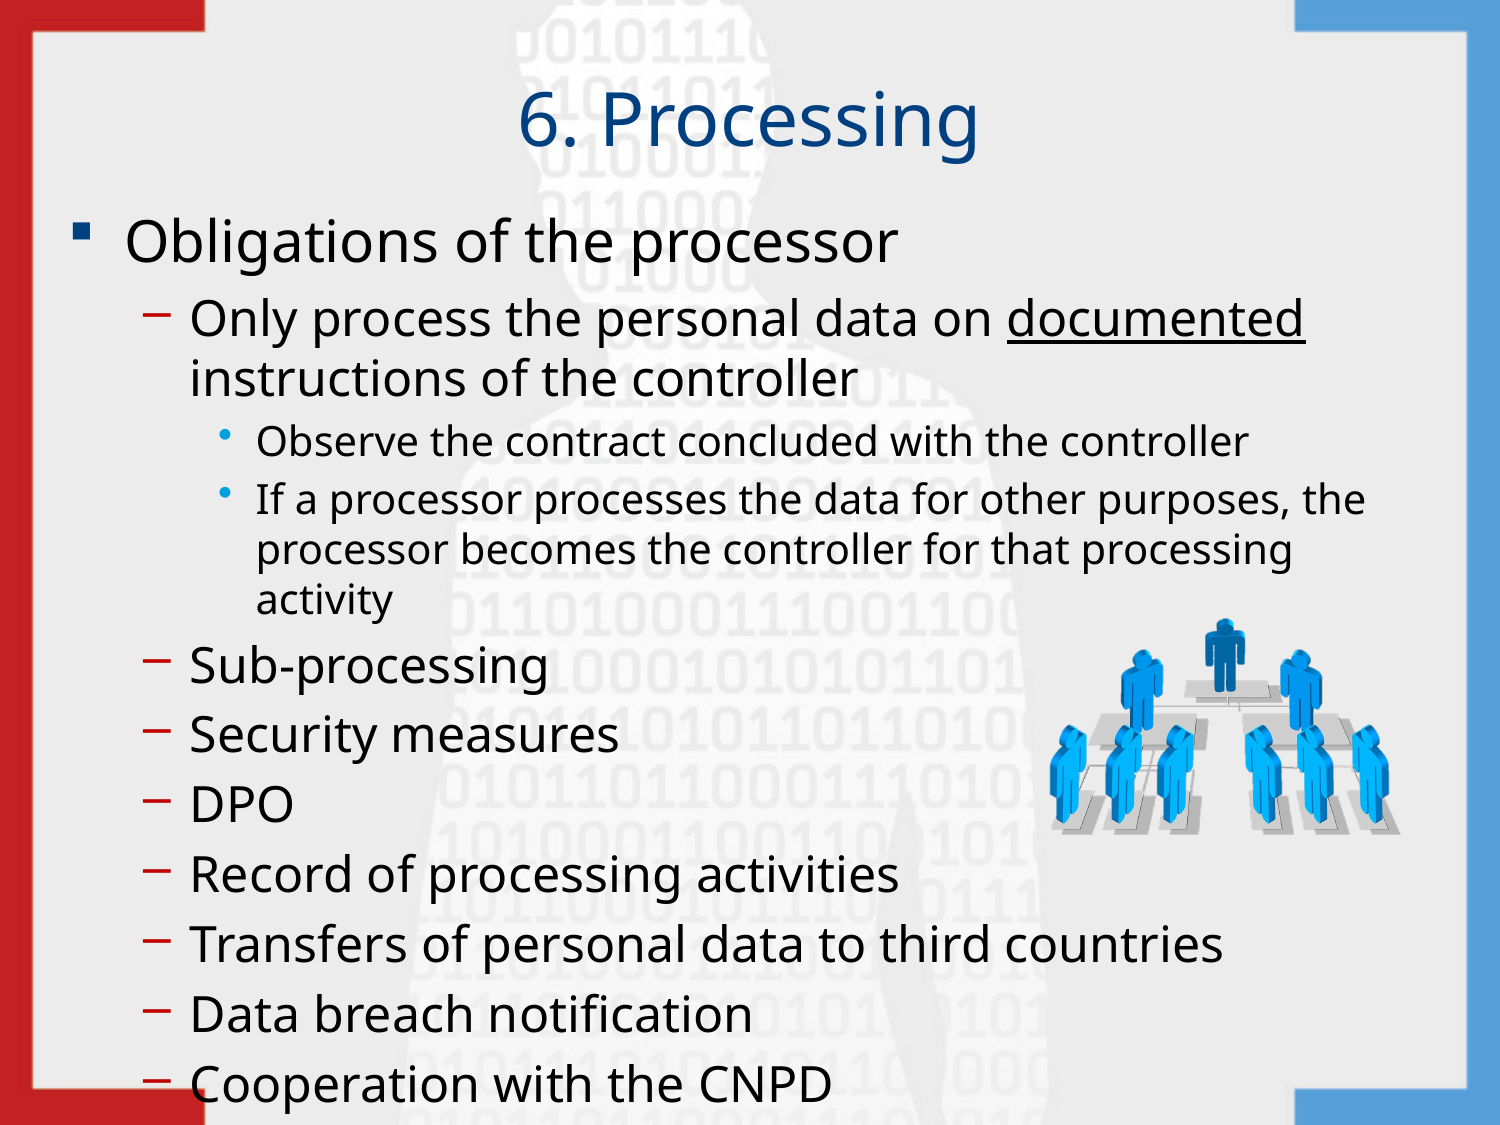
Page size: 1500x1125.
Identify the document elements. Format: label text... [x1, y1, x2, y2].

picture [0, 0, 1500, 1125]
title 6. Processing [52, 47, 1448, 185]
list Obligations of the processor Only process the personal data on documented instructions of the controller Observe the contract concluded with the controller If a processor processes the data for other purposes, the processor becomes the controller for that processing activity Sub-processing Security measures DPO Record of processing activities Transfers of personal data to third countries Data breach notification Cooperation with the CNPD [52, 196, 1448, 1071]
